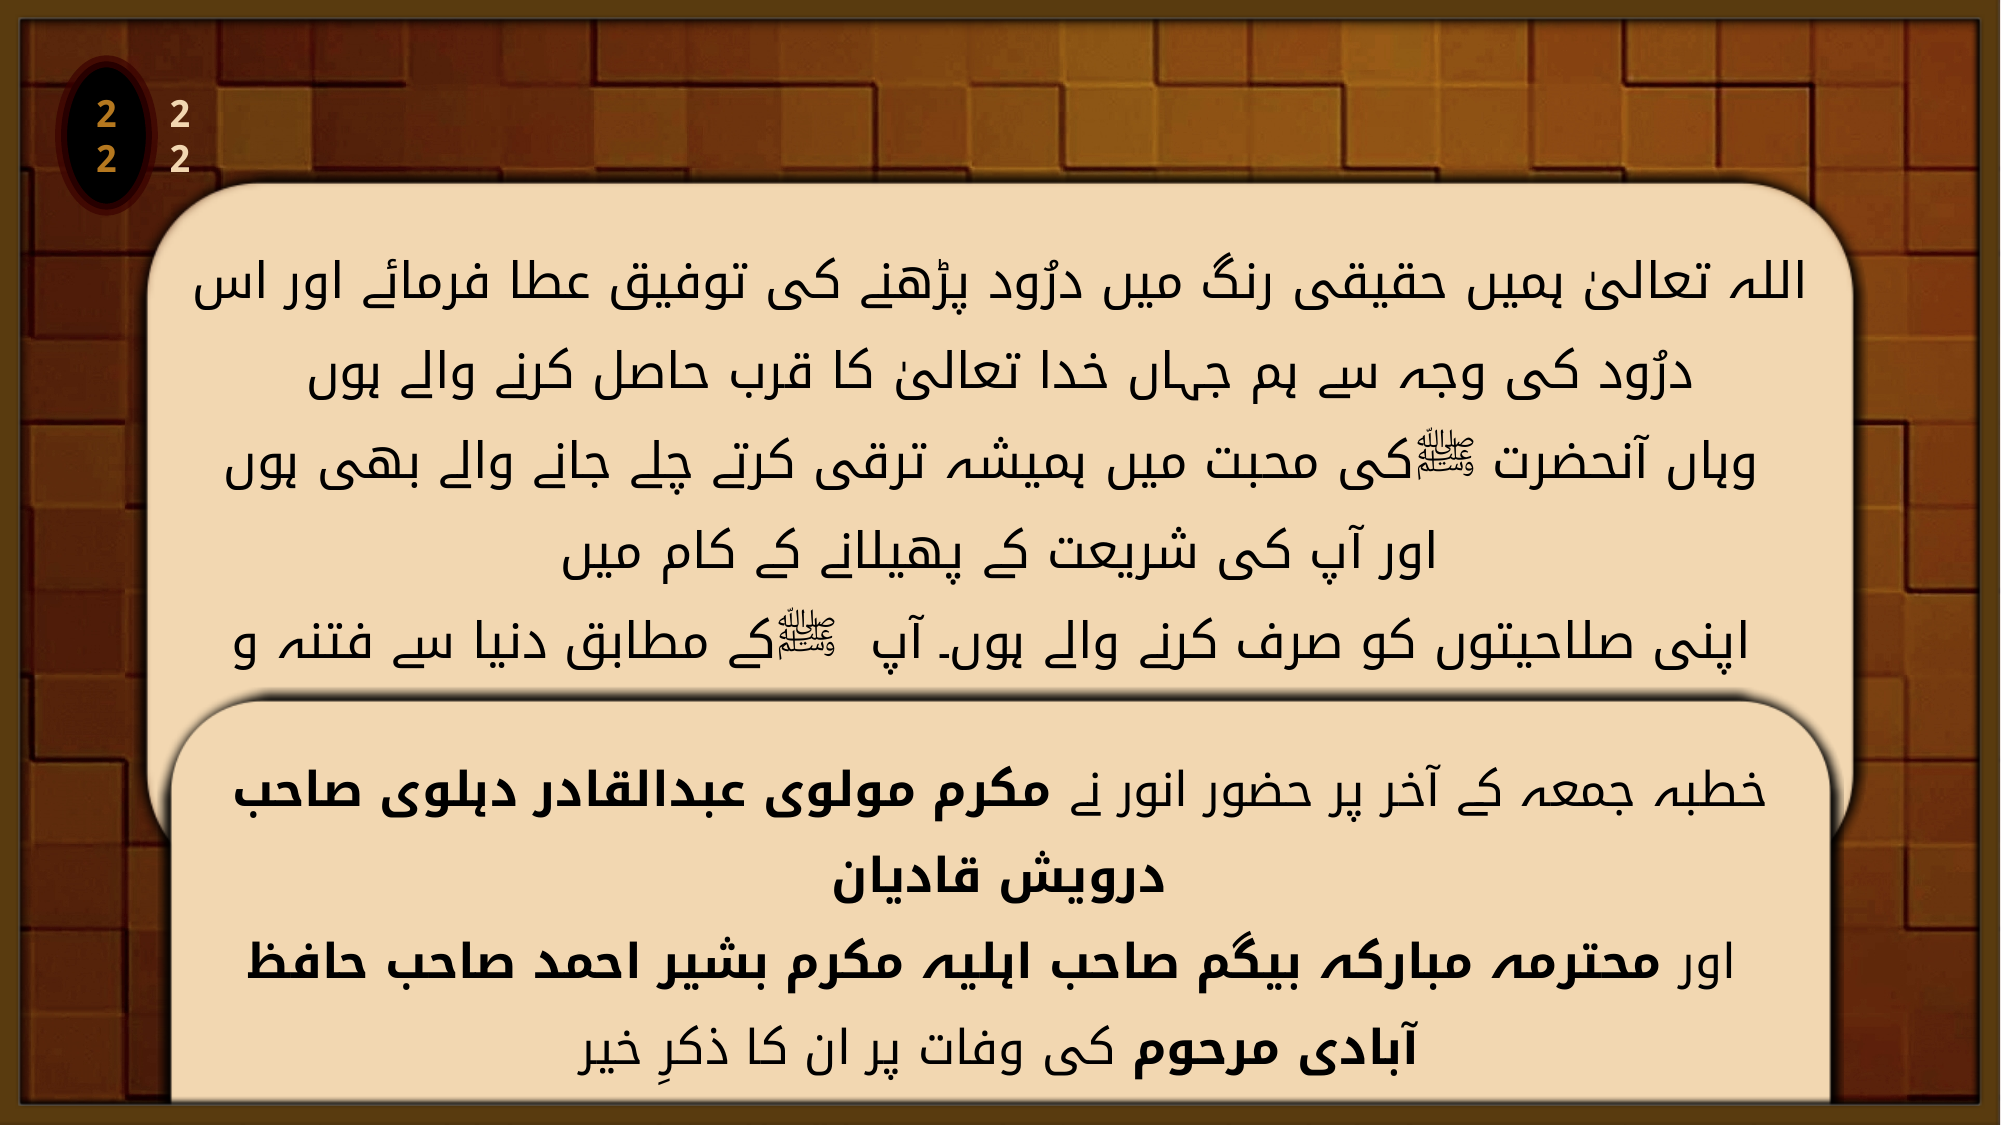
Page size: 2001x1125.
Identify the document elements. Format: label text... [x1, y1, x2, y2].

text_box 22 [61, 61, 152, 210]
text_box خطبہ جمعہ کے آخر پر حضور انور نے مکرم مولوی عبدالقادر دہلوی صاحب درویش قادیان اور محترمہ مبارکہ بیگم صاحب اہلیہ مکرم بشیر احمد صاحب حافظ آبادی مرحوم کی وفات پر ان کا ذکرِ خیر اور ہر دو مرحومین کے اوصافِ حمیدہ اور خدمات کا تذکرہ فرمایا اور بعد نماز جمعہ ان مرحومین کی نماز جنازہ غائب پڑھا نے کا بھی اعلان فرمایا۔ [169, 702, 1834, 1097]
text_box اللہ تعالیٰ ہمیں حقیقی رنگ میں درُود پڑھنے کی توفیق عطا فرمائے اور اس درُود کی وجہ سے ہم جہاں خدا تعالیٰ کا قرب حاصل کرنے والے ہوں وہاں آنحضرت ﷺکی محبت میں ہمیشہ ترقی کرتے چلے جانے والے بھی ہوں اور آپ کی شریعت کے پھیلانے کے کام میں اپنی صلاحیتوں کو صرف کرنے والے ہوں۔ آپ ﷺکے مطابق دنیا سے فتنہ و فسا د کو ختم کرنے کے لئے اپنا کردار ادا کرنے والے ہوں۔ اللہ تعالیٰ ہمیں اس کی توفیق عطا فرمائے۔ آمین [158, 195, 1846, 817]
text_box [0, 0, 1999, 1122]
picture [23, 23, 1978, 1103]
